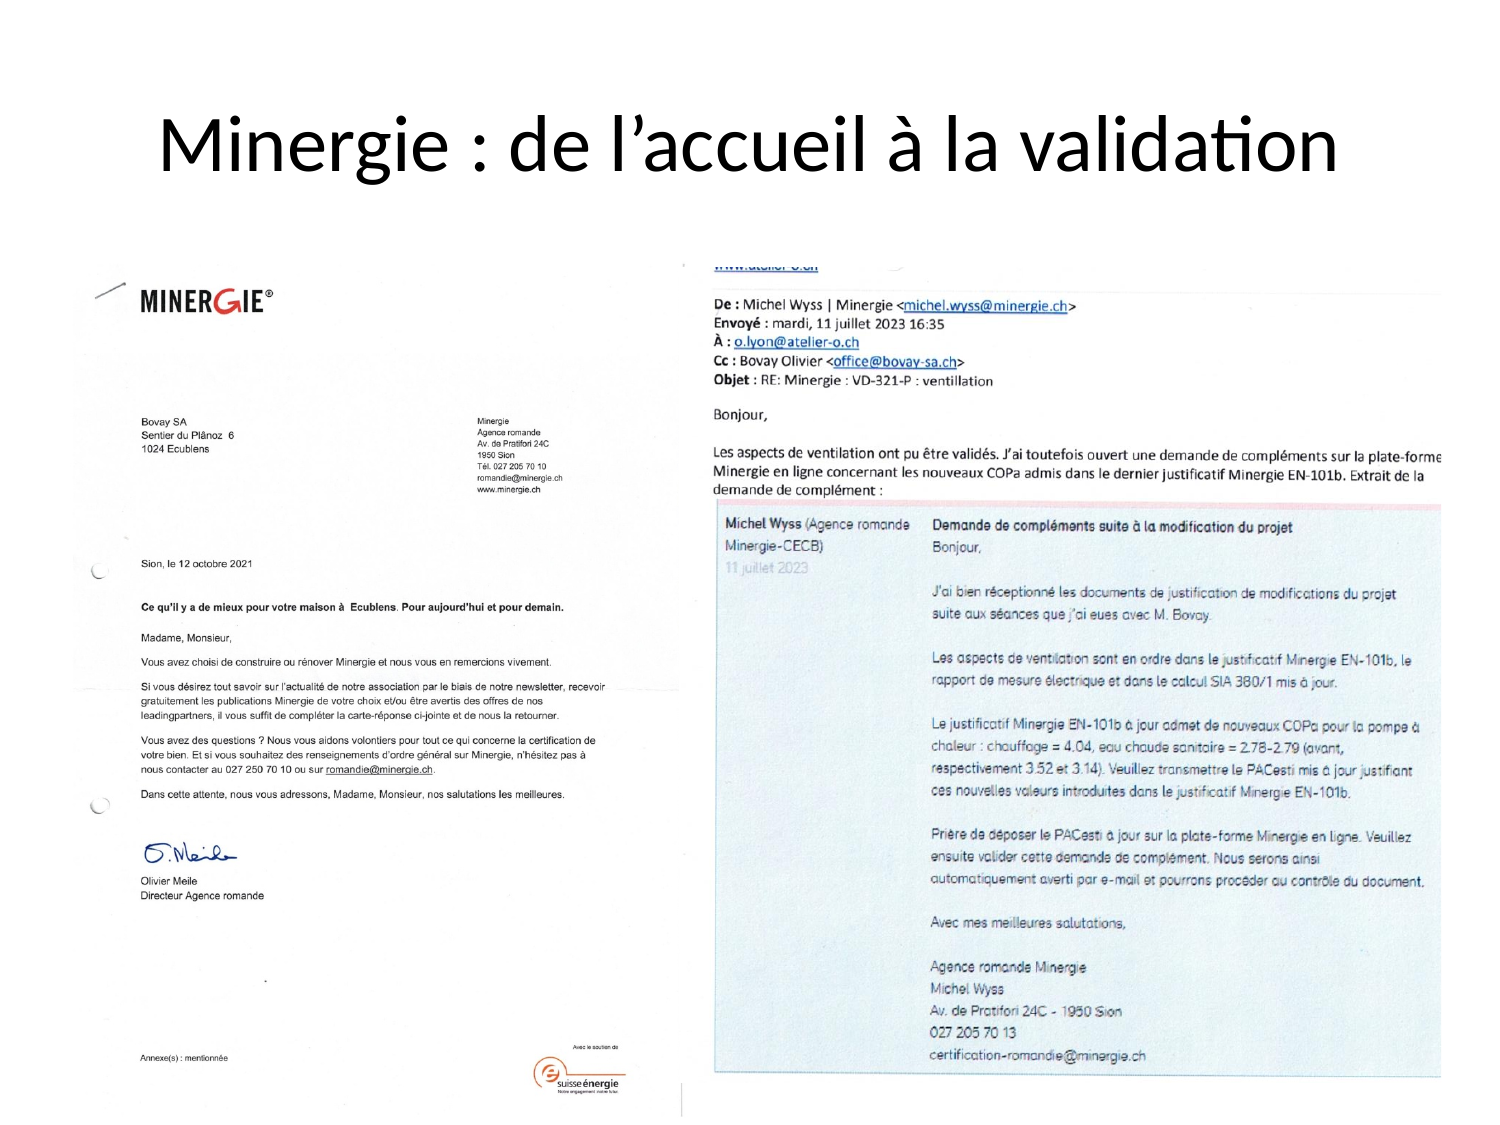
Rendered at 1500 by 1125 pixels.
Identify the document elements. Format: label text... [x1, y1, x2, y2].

title Minergie : de l’accueil à la validation [75, 45, 1425, 233]
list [64, 255, 698, 1125]
picture [652, 267, 1468, 1083]
